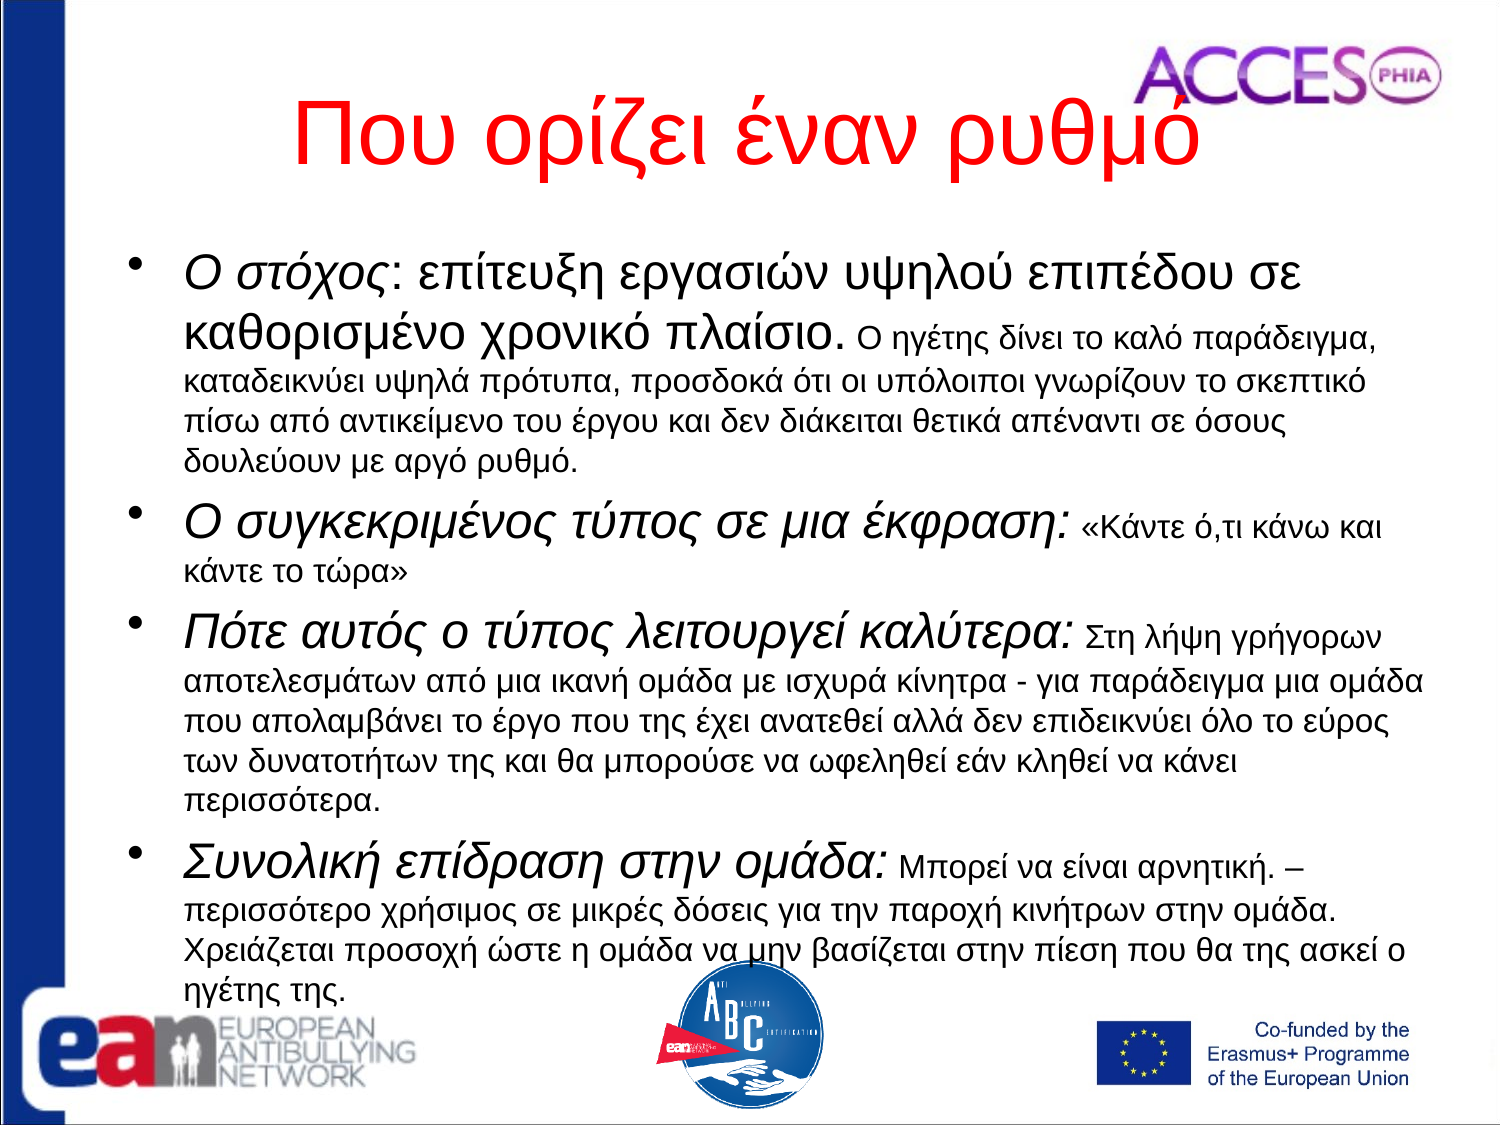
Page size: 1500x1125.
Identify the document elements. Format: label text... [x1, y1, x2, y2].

list Ο στόχος: επίτευξη εργασιών υψηλού επιπέδου σε καθορισμένο χρονικό πλαίσιο. Ο ηγέτης δίνει το καλό παράδειγμα, καταδεικνύει υψηλά πρότυπα, προσδοκά ότι οι υπόλοιποι γνωρίζουν το σκεπτικό πίσω από αντικείμενο του έργου και δεν διάκειται θετικά απέναντι σε όσους δουλεύουν με αργό ρυθμό. Ο συγκεκριμένος τύπος σε μια έκφραση: «Κάντε ό,τι κάνω και κάντε το τώρα» Πότε αυτός ο τύπος λειτουργεί καλύτερα: Στη λήψη γρήγορων αποτελεσμάτων από μια ικανή ομάδα με ισχυρά κίνητρα - για παράδειγμα μια ομάδα που απολαμβάνει το έργο που της έχει ανατεθεί αλλά δεν επιδεικνύει όλο το εύρος των δυνατοτήτων της και θα μπορούσε να ωφεληθεί εάν κληθεί να κάνει περισσότερα. Συνολική επίδραση στην ομάδα: Μπορεί να είναι αρνητική. – περισσότερο χρήσιμος σε μικρές δόσεις για την παροχή κινήτρων στην ομάδα. Χρειάζεται προσοχή ώστε η ομάδα να μην βασίζεται στην πίεση που θα της ασκεί ο ηγέτης της. [112, 231, 1463, 975]
title Που ορίζει έναν ρυθμό [70, 45, 1425, 211]
picture [0, 0, 1500, 1125]
